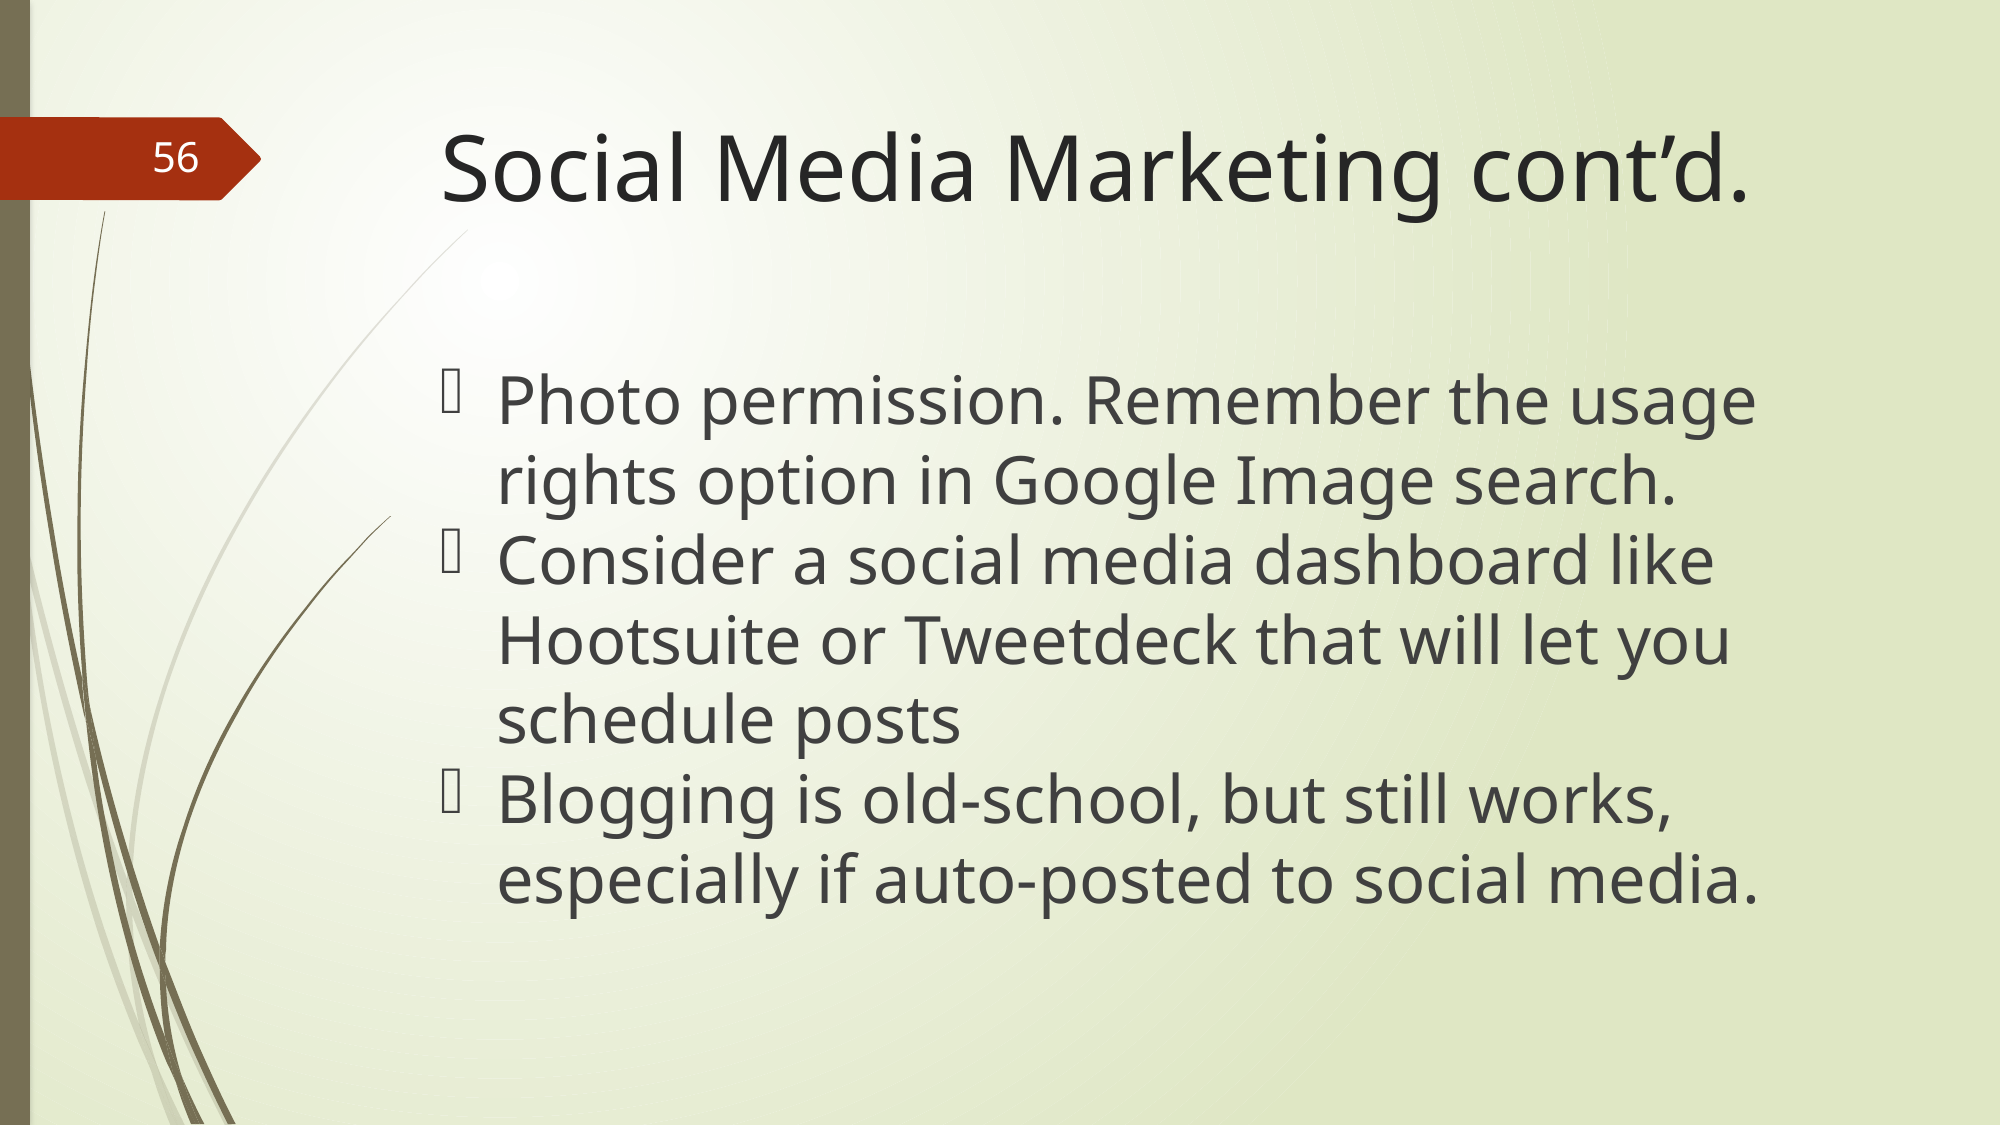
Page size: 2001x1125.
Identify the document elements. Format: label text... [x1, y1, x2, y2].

slide_number 56 [87, 129, 216, 190]
list Photo permission. Remember the usage rights option in Google Image search. Consider a social media dashboard like Hootsuite or Tweetdeck that will let you schedule posts Blogging is old-school, but still works, especially if auto-posted to social media. [424, 350, 1888, 970]
title Social Media Marketing cont’d. [425, 102, 1888, 313]
